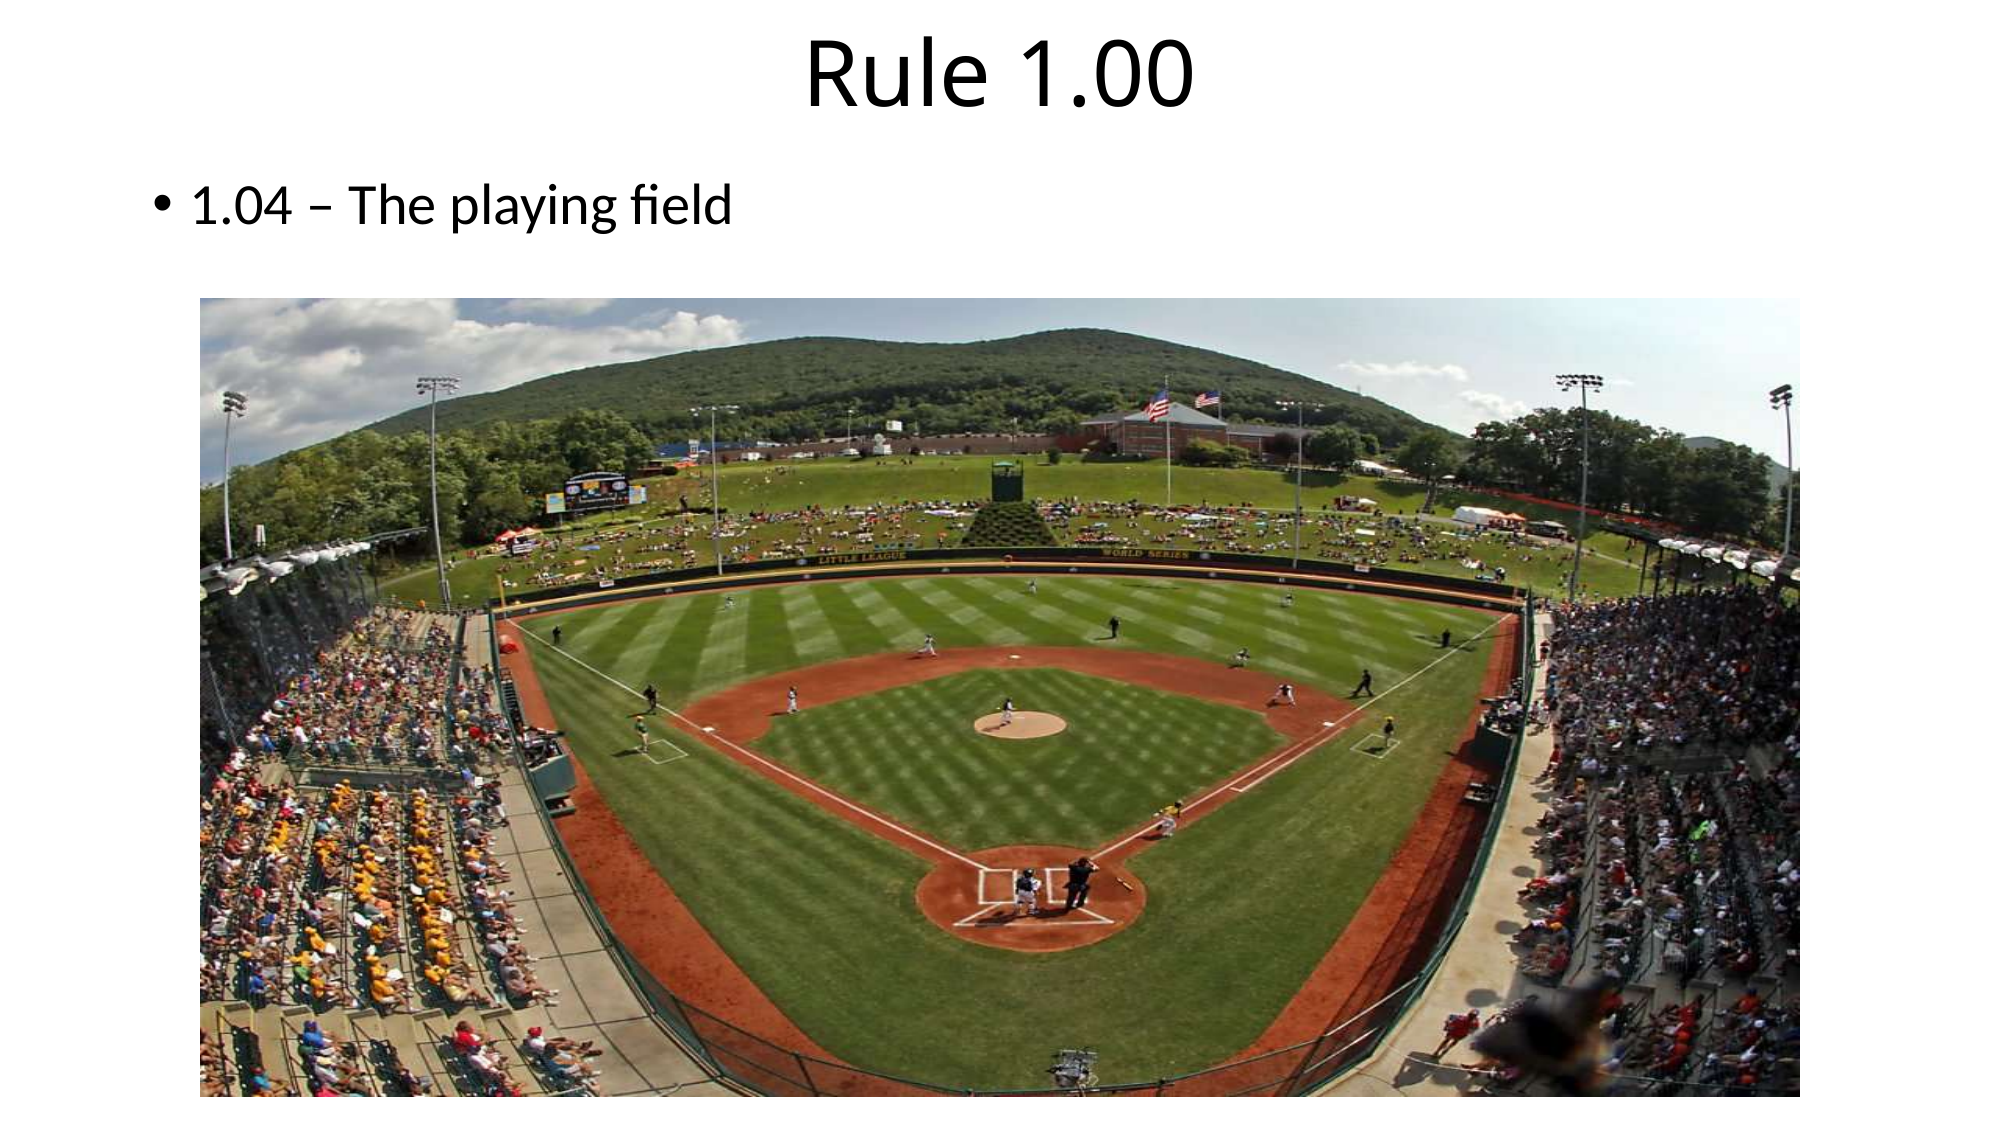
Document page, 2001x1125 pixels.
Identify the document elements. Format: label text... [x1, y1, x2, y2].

title Rule 1.00 [137, 0, 1863, 153]
picture [199, 298, 1800, 1097]
list 1.04 – The playing field [137, 166, 1863, 881]
